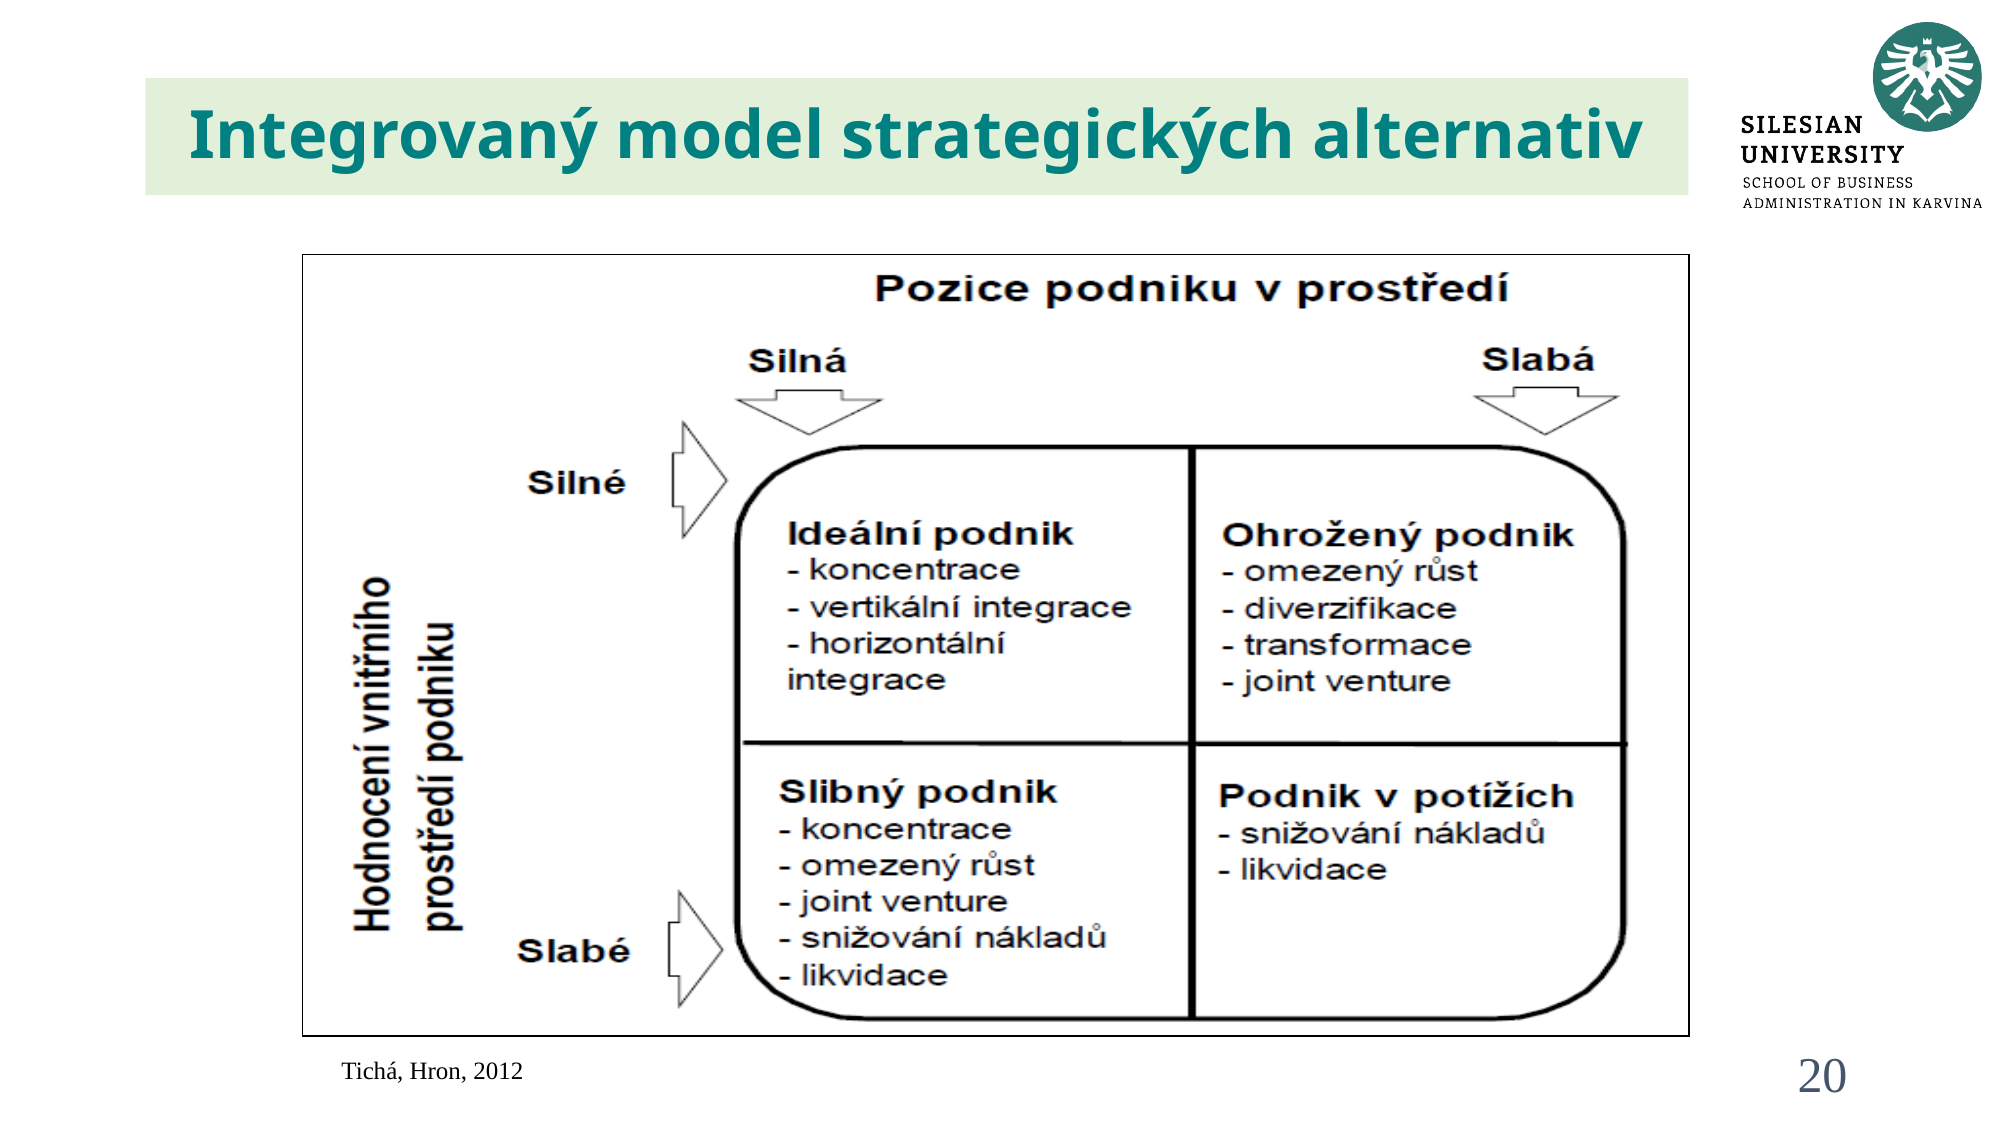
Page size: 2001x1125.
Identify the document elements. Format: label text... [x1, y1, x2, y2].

picture [1741, 22, 1982, 208]
picture [303, 255, 1689, 1036]
slide_number 20 [1412, 1042, 1863, 1103]
title Integrovaný model strategických alternativ [145, 78, 1689, 196]
text_box Tichá, Hron, 2012 [326, 1046, 729, 1092]
